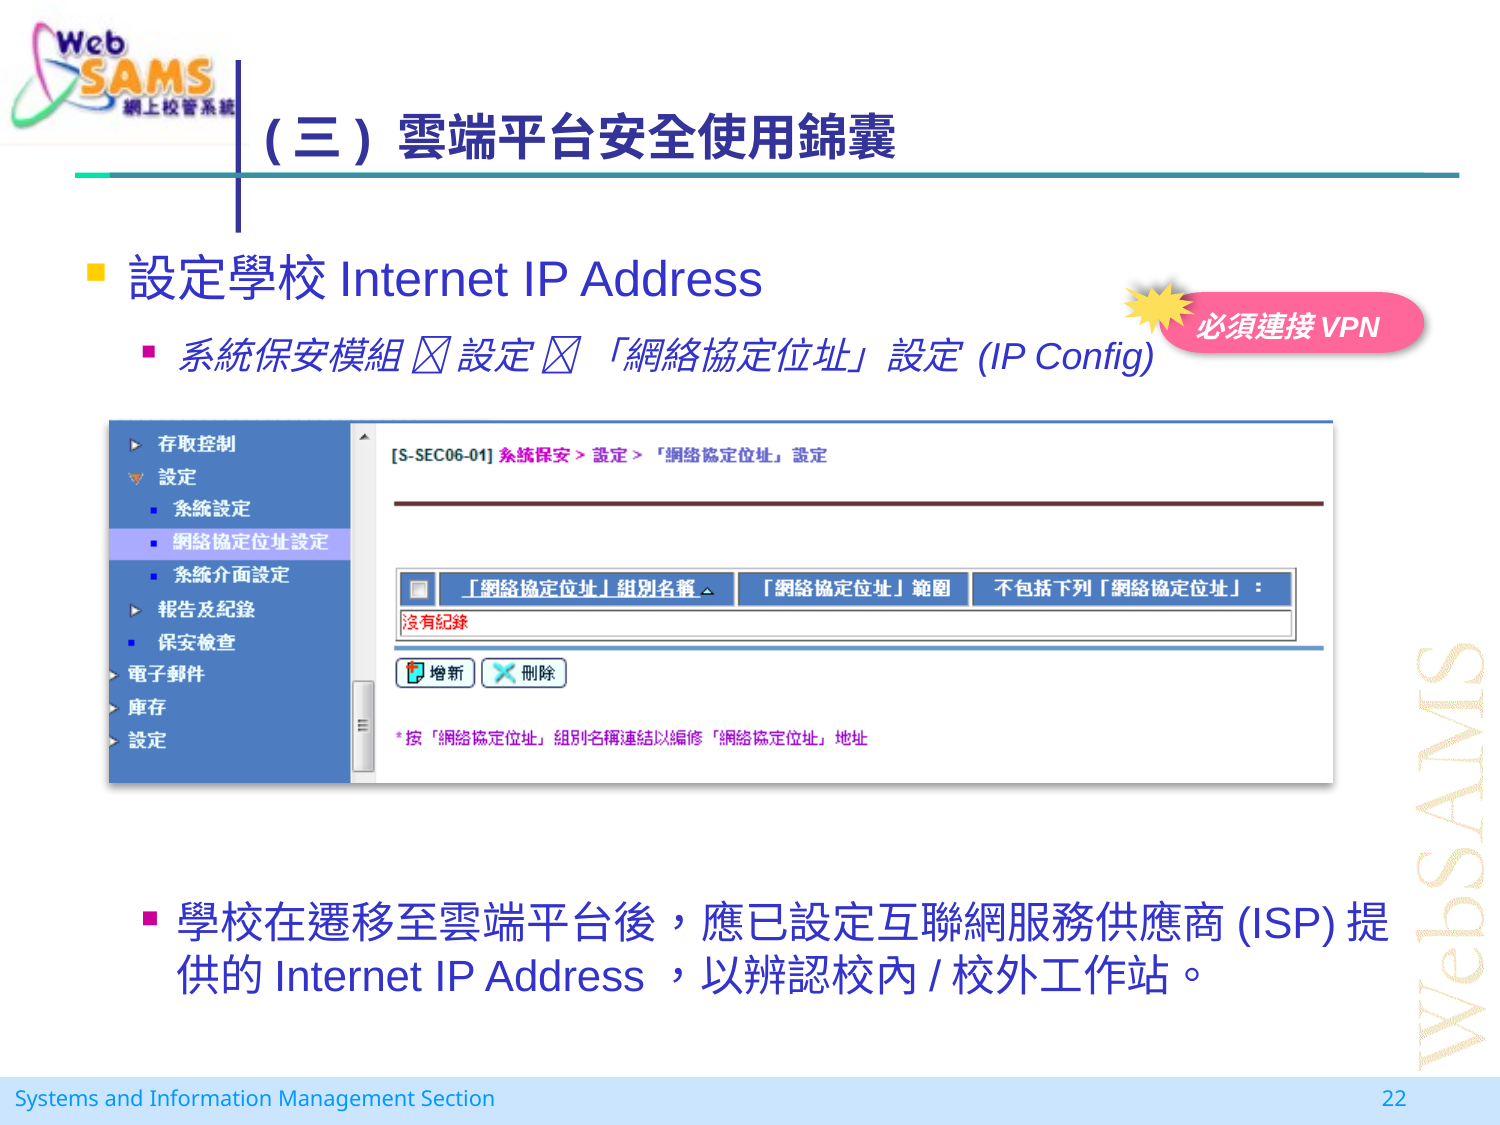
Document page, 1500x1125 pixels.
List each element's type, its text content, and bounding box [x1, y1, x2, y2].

list 設定學校Internet IP Address 系統保安模組  設定  「網絡協定位址」設定 (IP Config) 學校在遷移至雲端平台後，應已設定互聯網服務供應商(ISP)提供的Internet IP Address，以辨認校內/校外工作站。 [69, 239, 1425, 1038]
picture [1391, 635, 1500, 1073]
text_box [1123, 281, 1425, 354]
picture [0, 0, 250, 146]
title (三) 雲端平台安全使用錦囊 [249, 47, 1425, 173]
picture [108, 419, 1334, 784]
